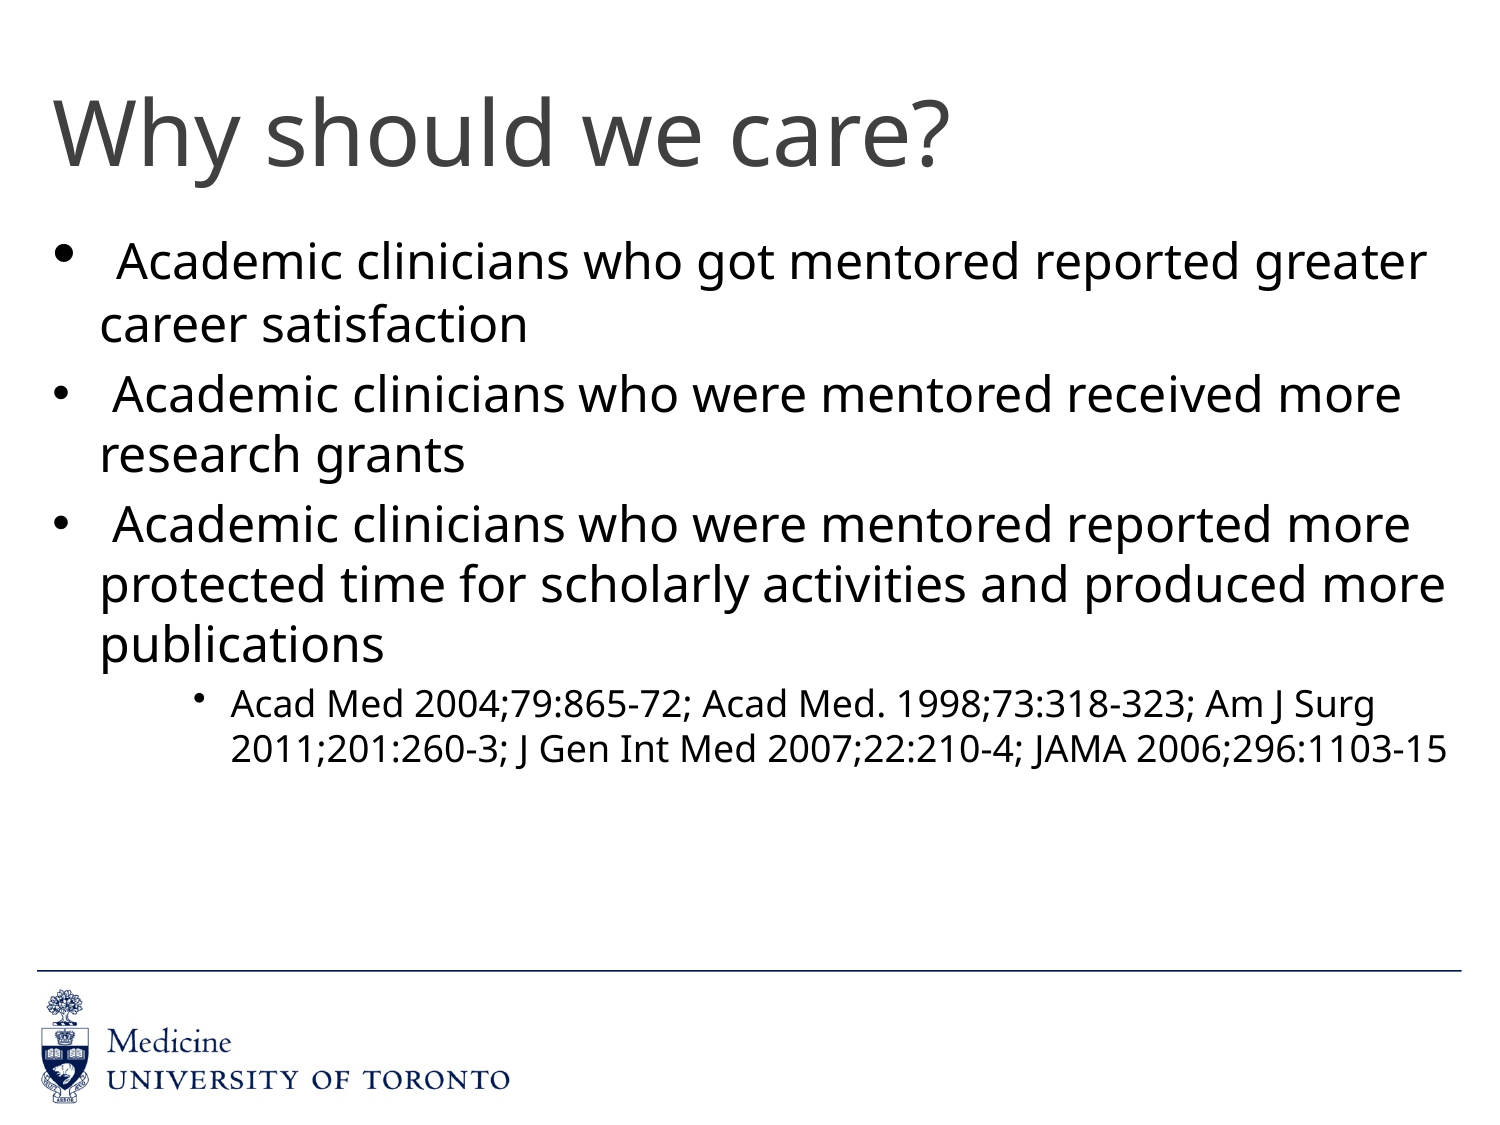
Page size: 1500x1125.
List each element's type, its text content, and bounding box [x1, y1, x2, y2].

title Why should we care? [37, 74, 1462, 212]
list Academic clinicians who got mentored reported greater career satisfaction Academic clinicians who were mentored received more research grants Academic clinicians who were mentored reported more protected time for scholarly activities and produced more publications Acad Med 2004;79:865-72; Acad Med. 1998;73:318-323; Am J Surg 2011;201:260-3; J Gen Int Med 2007;22:210-4; JAMA 2006;296:1103-15 [37, 212, 1462, 938]
picture [40, 988, 510, 1104]
